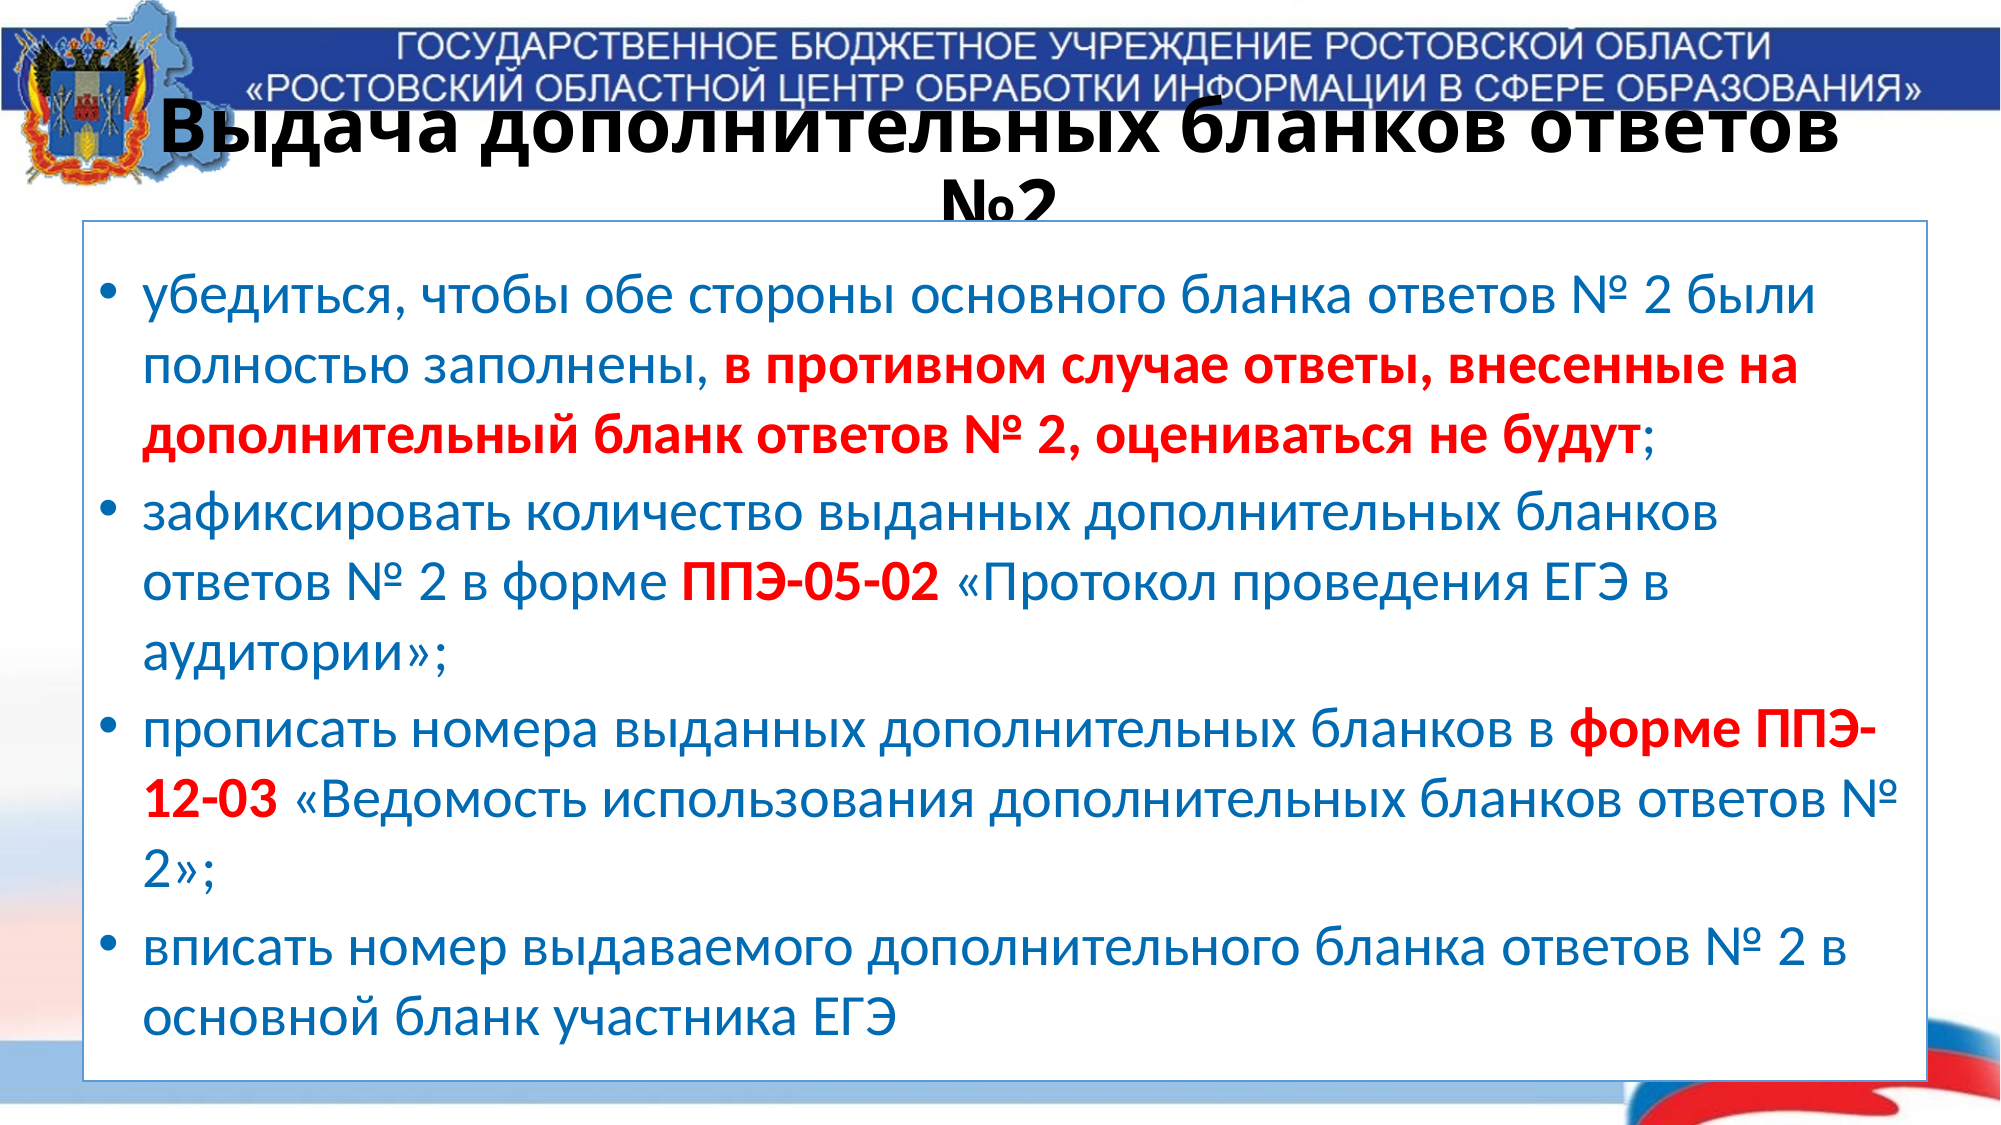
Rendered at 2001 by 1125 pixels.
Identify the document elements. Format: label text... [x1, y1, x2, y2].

text_box убедиться, чтобы обе стороны основного бланка ответов № 2 были полностью заполнены, в противном случае ответы, внесенные на дополнительный бланк ответов № 2, оцениваться не будут; зафиксировать количество выданных дополнительных бланков ответов № 2 в форме ППЭ-05-02 «Протокол проведения ЕГЭ в аудитории»; прописать номера выданных дополнительных бланков в форме ППЭ-12-03 «Ведомость использования дополнительных бланков ответов № 2»; вписать номер выдаваемого дополнительного бланка ответов № 2 в основной бланк участника ЕГЭ [82, 220, 1928, 1082]
picture [0, 0, 2001, 1125]
title Выдача дополнительных бланков ответов №2 [137, 59, 1863, 220]
